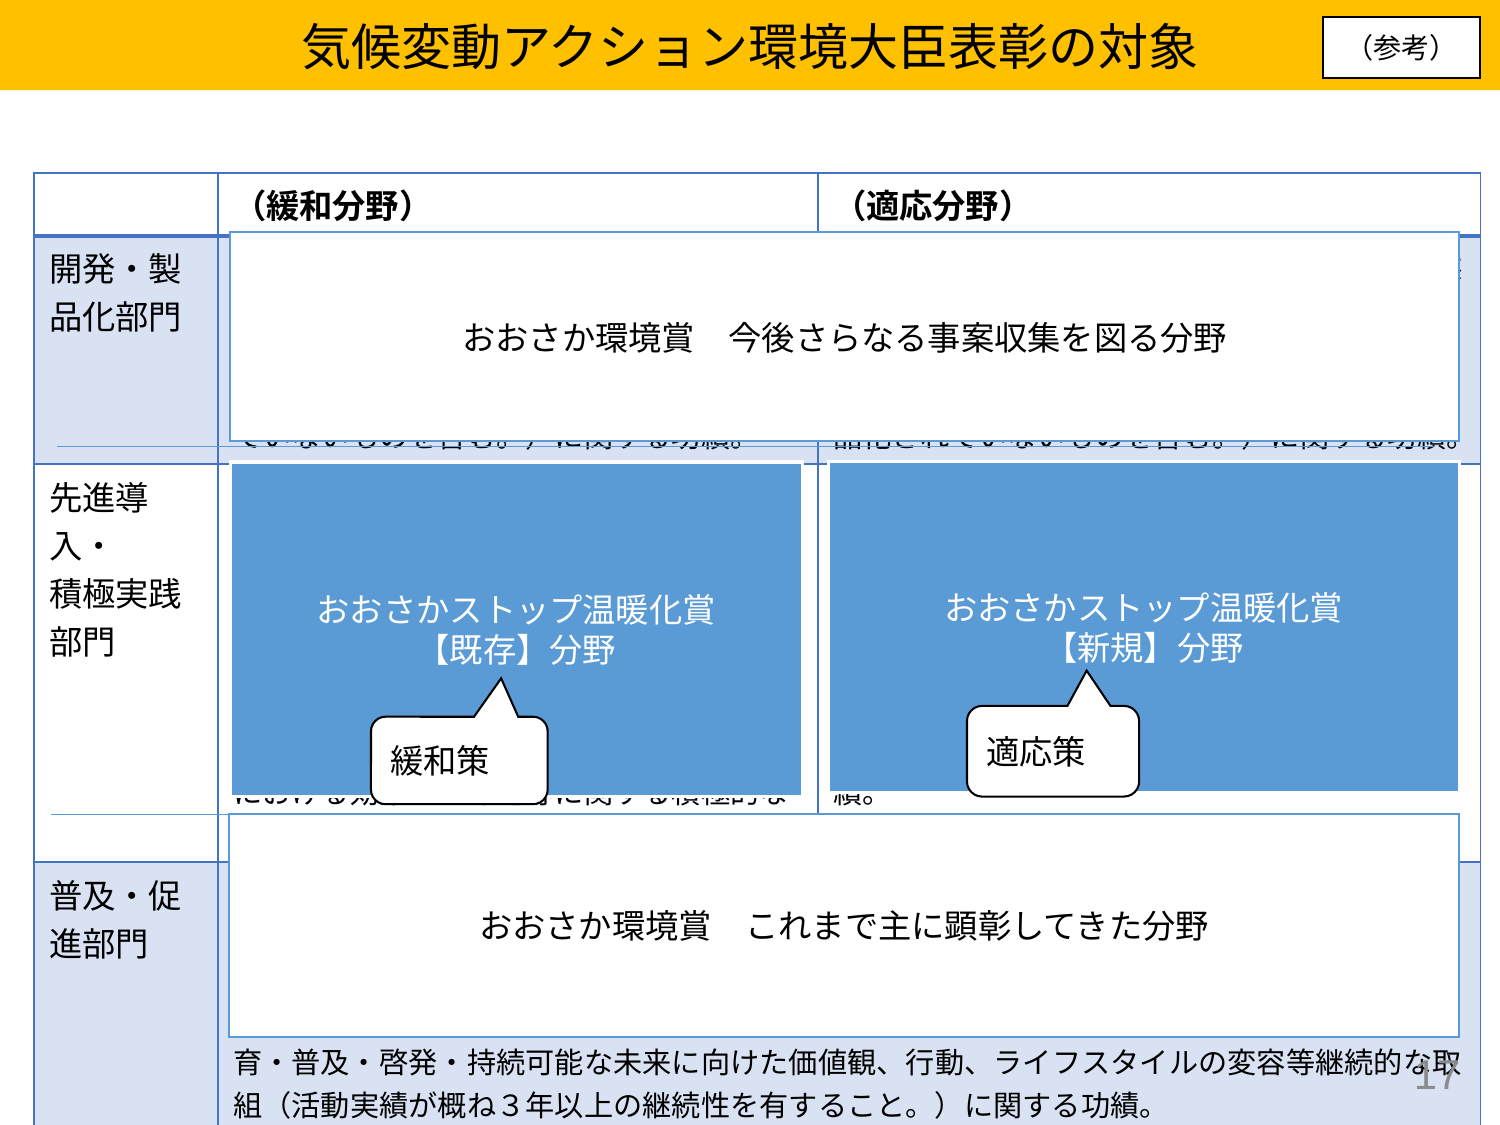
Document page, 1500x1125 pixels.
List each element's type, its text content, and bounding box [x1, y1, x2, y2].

table_cell 省エネ技術、新エネ技術、省エネ製品、省エネ建築のデザイン等、国内外の温室効果ガスの排出を低減する優れた技術の開発によりその製品化を進めたこと（商品化されていないものを含む。）に関する功績。 [219, 238, 817, 446]
table_cell 地球温暖化防止に資するライフスタイル普及・促進活動、地域における効果的な節電に関する普及・促進活動、植林活動等、気候変動を防止する活動や、地域における農林水産業、自然災害、水資源・水環境、自然生態系、健康等の各分野での気候変動への適応に関する普及・促進活動、気候変動の影響等に関する情報の収集・発信、その他学校や市民、企業内における教育・普及・啓発・持続可能な未来に向けた価値観、行動、ライフスタイルの変容等継続的な取組（活動実績が概ね３年以上の継続性を有すること。）に関する功績。 [219, 863, 1480, 1125]
table_header [35, 174, 217, 234]
table_header （適応分野） [819, 174, 1480, 234]
text_box 緩和策 [369, 676, 549, 806]
text_box 気候変動アクション環境大臣表彰の対象 [0, 0, 1500, 91]
table_header （緩和分野） [219, 174, 817, 234]
text_box （参考） [1322, 16, 1481, 79]
table_cell 先進導入・ 積極実践部門 [35, 465, 217, 861]
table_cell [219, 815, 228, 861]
text_box おおさか環境賞 これまで主に顕彰してきた分野 [228, 813, 1460, 1038]
text_box 適応策 [965, 668, 1141, 798]
table_cell 普及・促進部門 [35, 863, 217, 1125]
table_cell 開発・製品化部門 [35, 238, 217, 463]
text_box おおさか環境賞 今後さらなる事案収集を図る分野 [229, 231, 1460, 442]
text_box おおさかストップ温暖化賞 【既存】分野 [229, 460, 804, 798]
table_cell コージェネレーション、ヒートポンプ、新エネ製品、省エネ製品、省エネ型新交通システム、省エネ建物、ESG投資、脱炭素経営等、国内外の温室効果ガスの排出を低減する技術や製品、企業戦略の大規模導入・先導的導入及び積極的な活用、地球温暖化防止に資するライフスタイルや、地域における効果的な節電等に関する積極的な実践に関する功績。 [219, 465, 817, 814]
text_box おおさかストップ温暖化賞 【新規】分野 [827, 460, 1461, 794]
table_cell 省エネ技術、新エネ技術、省エネ製品、省エネ建築のデザイン等、国内外の温室効果ガスの排出を低減する優れた技術の開発によりその製品化を進めたこと（商品化されていないものを含む。）に関する功績。 [219, 447, 817, 463]
slide_number 16 [1137, 1042, 1476, 1103]
table_cell 農林水産業、自然災害、水資源・水環境、自然生態系、健康等の各分野で、気候変動の影響による国内外の被害を回避又は低減する優れた適応策の先進的導入及び積極的実践、企業や地域等の気候変動への強靱性や持続可能性の向上を目的とした気候変動リスク分析及び適応策の導入における積極的かつ先進的な取組に関する功績。 [819, 465, 1480, 861]
table_cell 農林水産業、自然災害、水資源・水環境、自然生態系、健康等の各分野で、気候変動の影響による国内外の被害を回避又は低減する優れた技術の開発により、その製品化を進めたこと（商品化されていないものを含む。）に関する功績。 [819, 238, 1480, 463]
